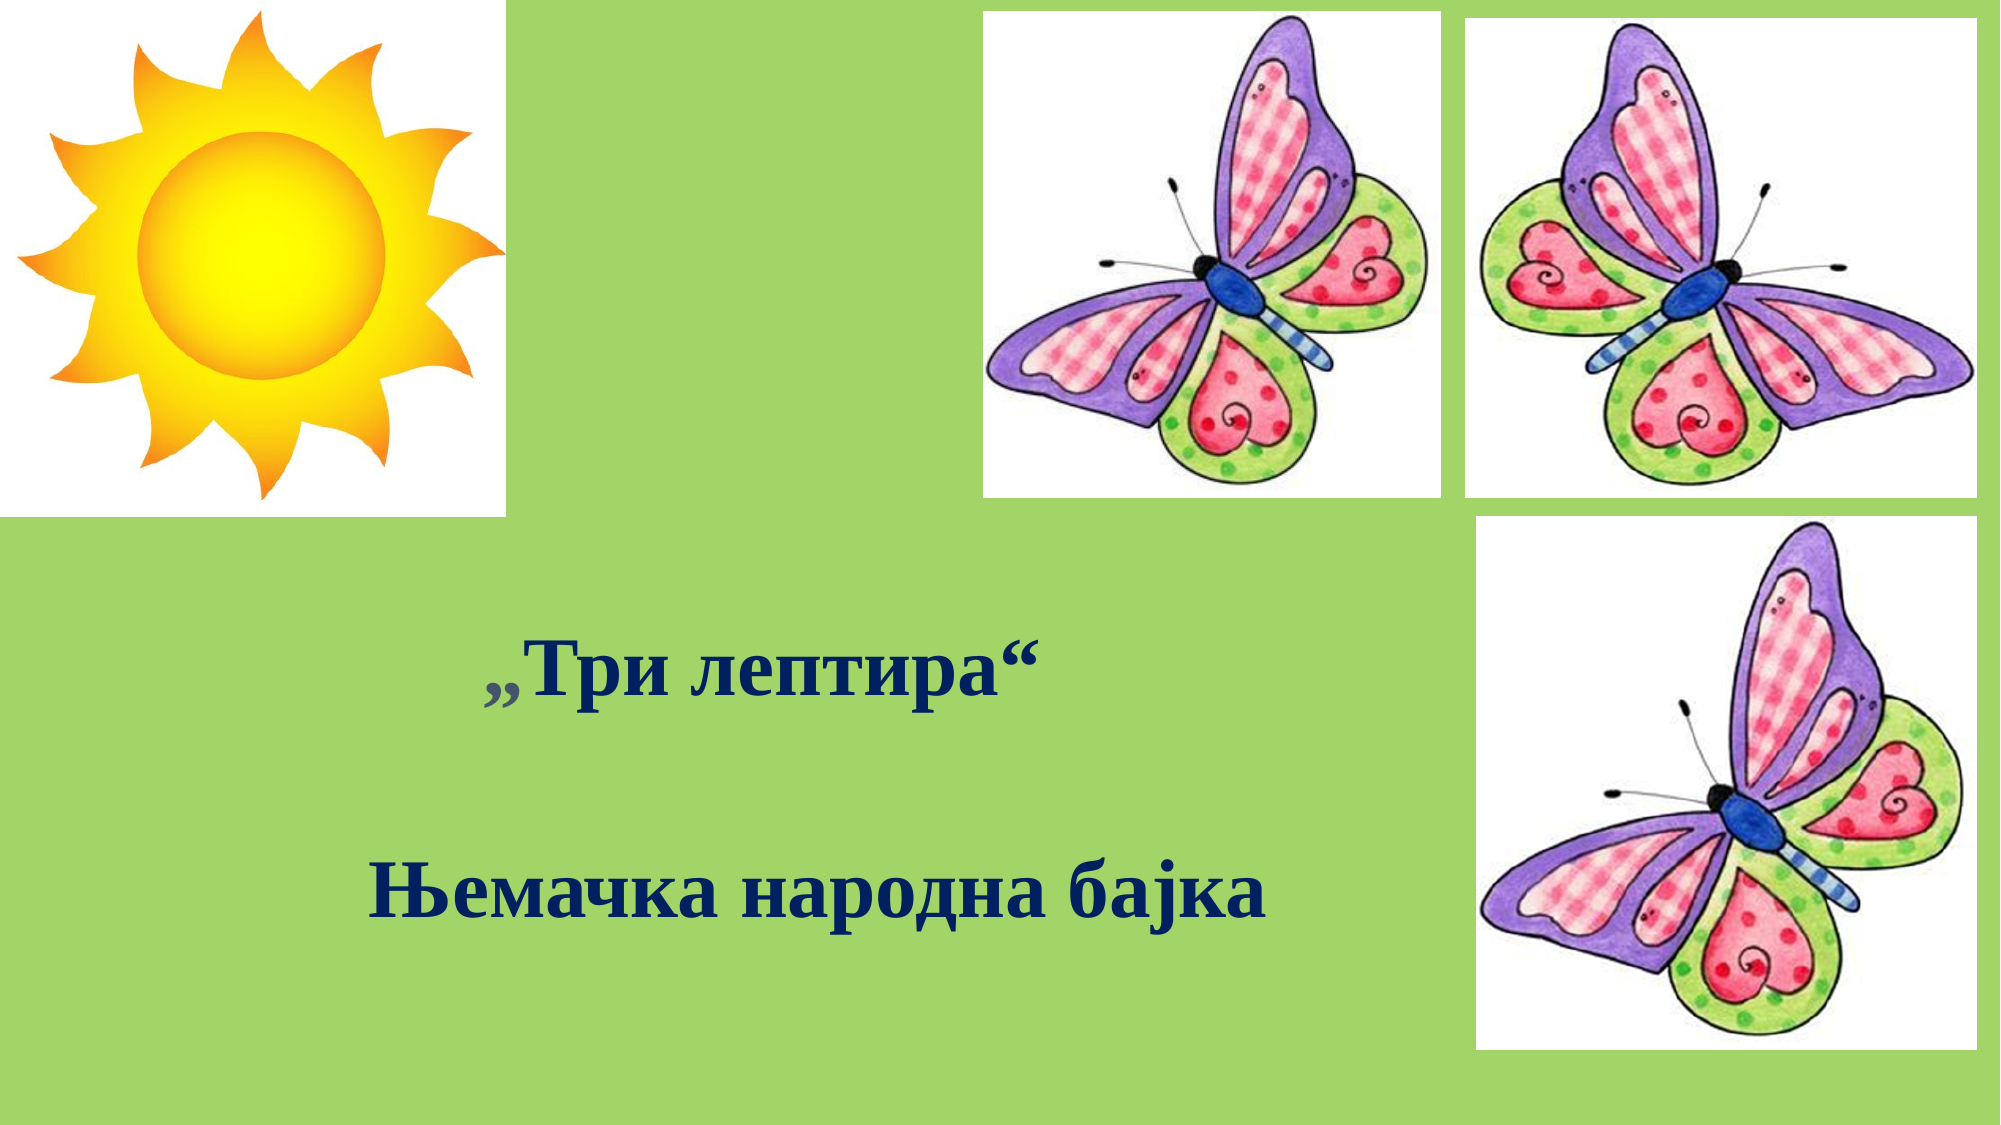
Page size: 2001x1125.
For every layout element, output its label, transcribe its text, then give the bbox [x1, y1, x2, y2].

picture [983, 11, 1441, 498]
picture [0, 0, 506, 517]
picture [1475, 516, 1977, 1050]
title „Три лептира“ [11, 408, 1512, 722]
subtitle Њемачка народна бајка [249, 838, 1387, 1110]
picture [1465, 18, 1977, 498]
